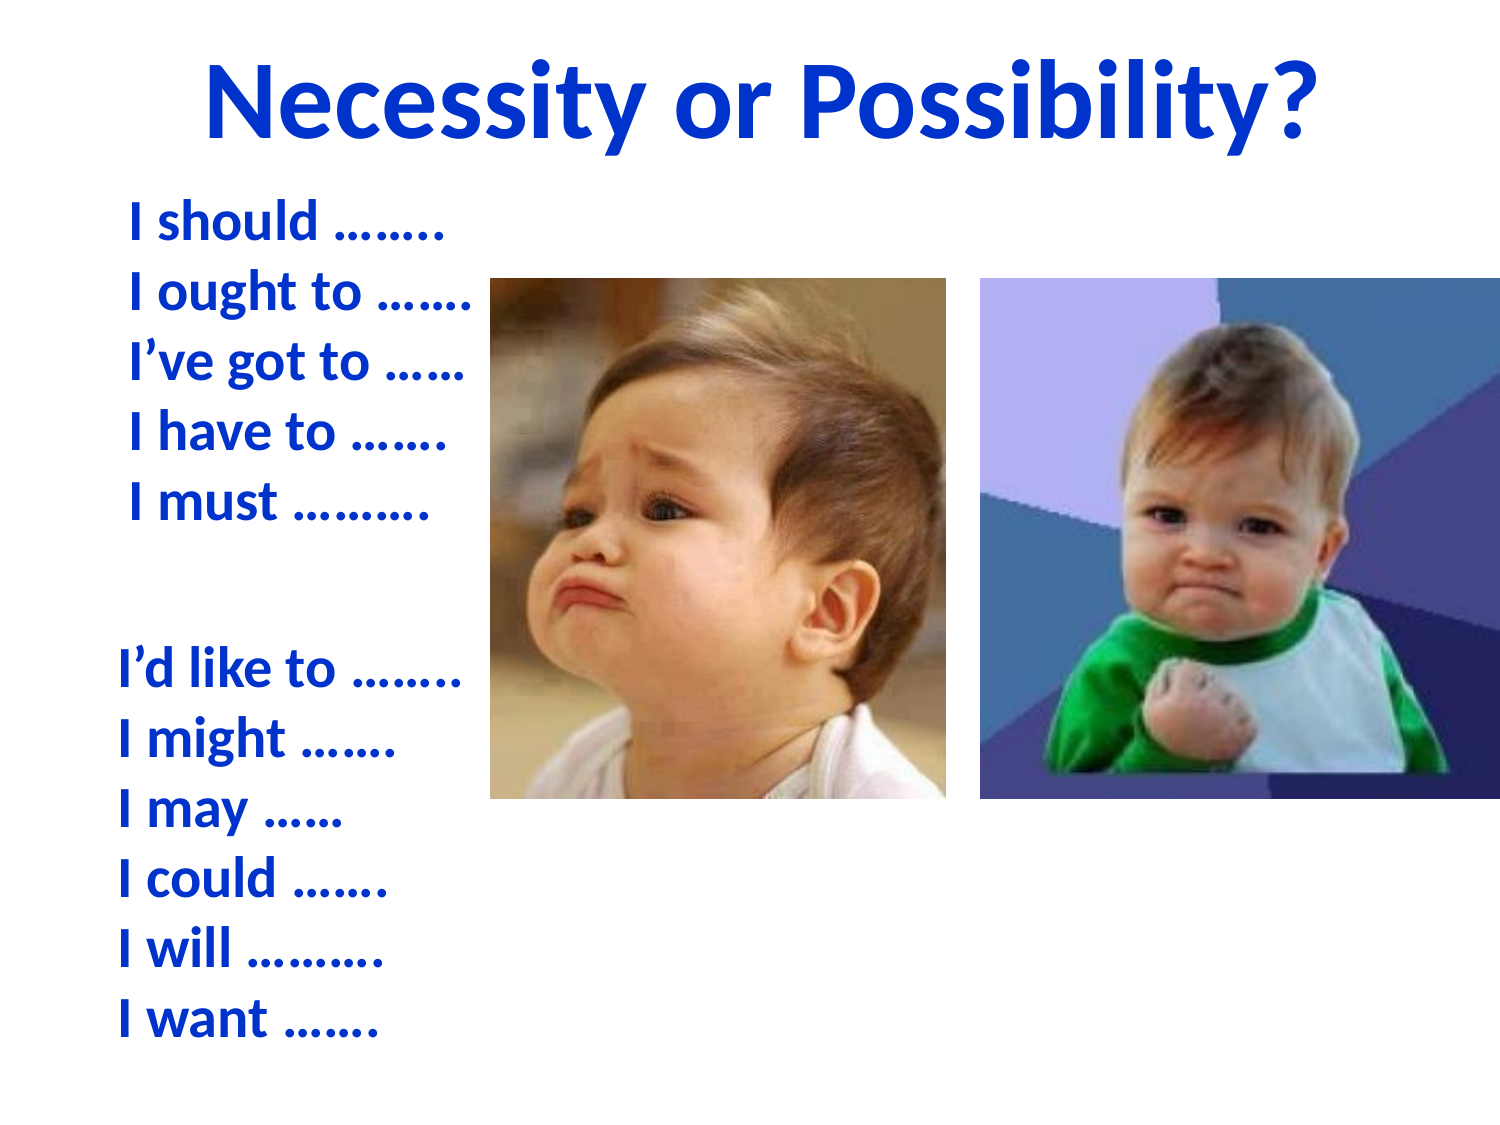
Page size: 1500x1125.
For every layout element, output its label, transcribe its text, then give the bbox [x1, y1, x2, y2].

text_box I’d like to …….. I might ……. I may …… I could ……. I will ………. I want ……. [102, 621, 480, 1057]
picture [489, 278, 947, 799]
picture [979, 278, 1500, 799]
text_box I should …….. I ought to ……. I’ve got to …… I have to ……. I must ………. [113, 174, 489, 540]
text_box Necessity or Possibility? [188, 19, 1339, 169]
